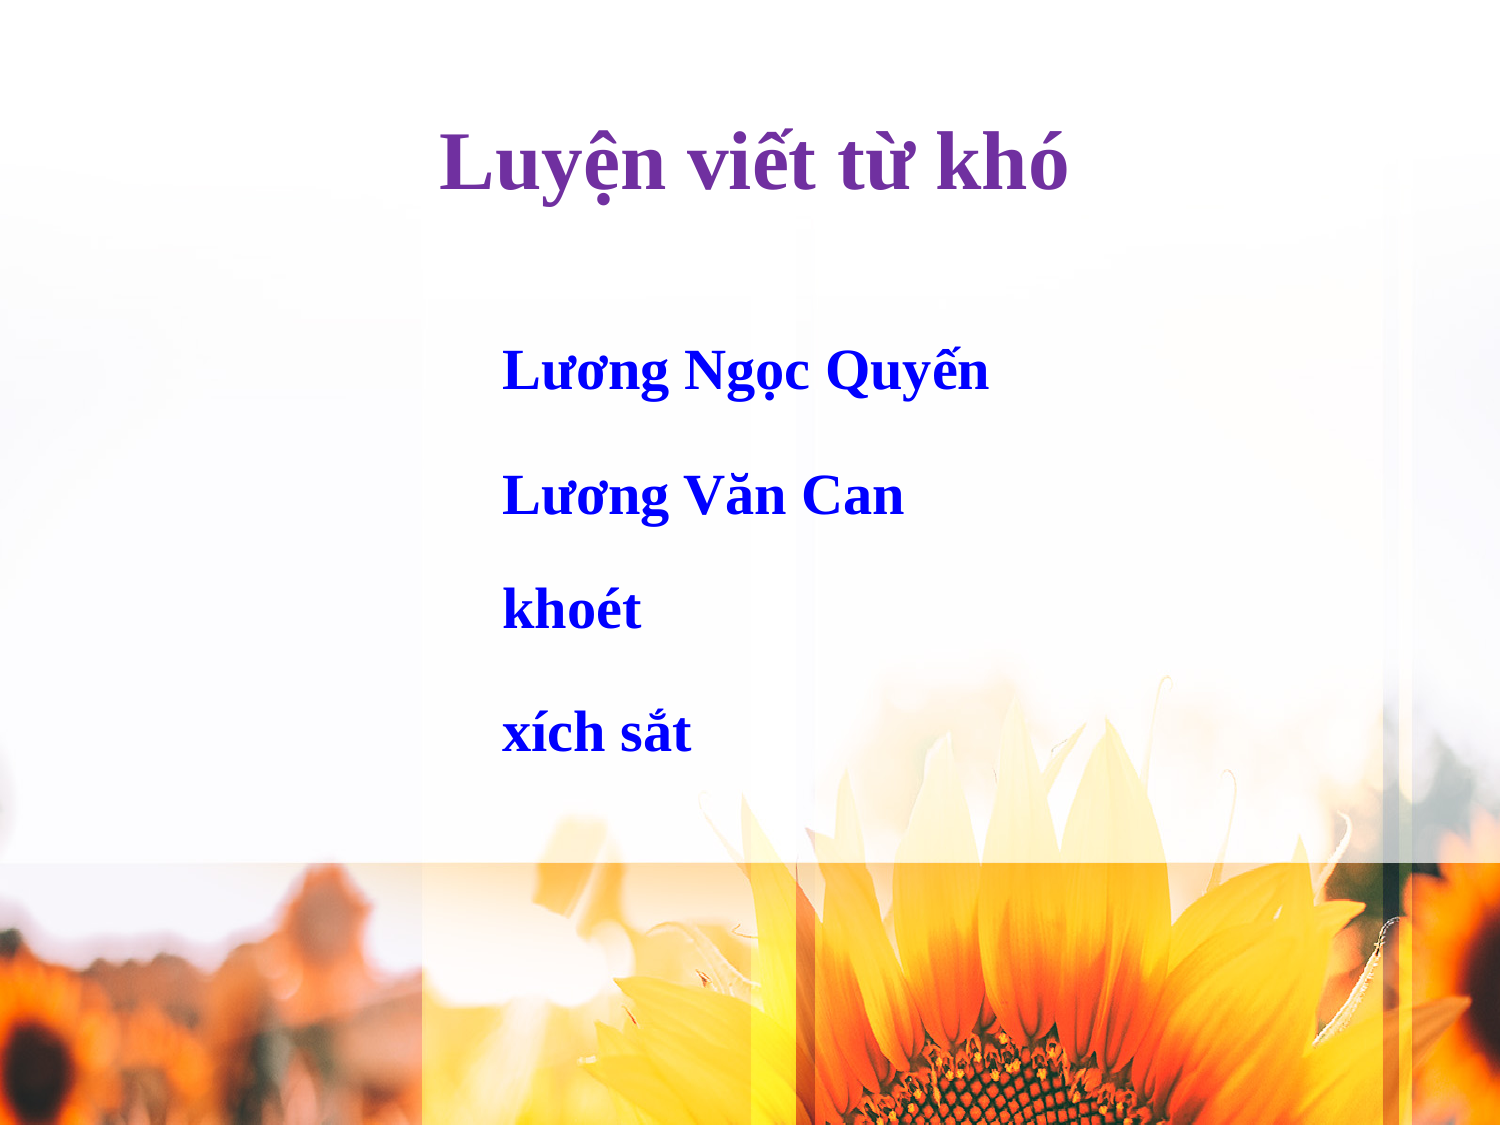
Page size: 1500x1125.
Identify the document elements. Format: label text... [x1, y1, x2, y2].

picture [0, 0, 1500, 1125]
text_box Lương Văn Can [487, 448, 1125, 534]
text_box xích sắt [487, 686, 1050, 771]
text_box Luyện viết từ khó [424, 98, 1188, 214]
text_box khoét [487, 562, 1074, 648]
text_box Lương Ngọc Quyến [487, 323, 1150, 409]
